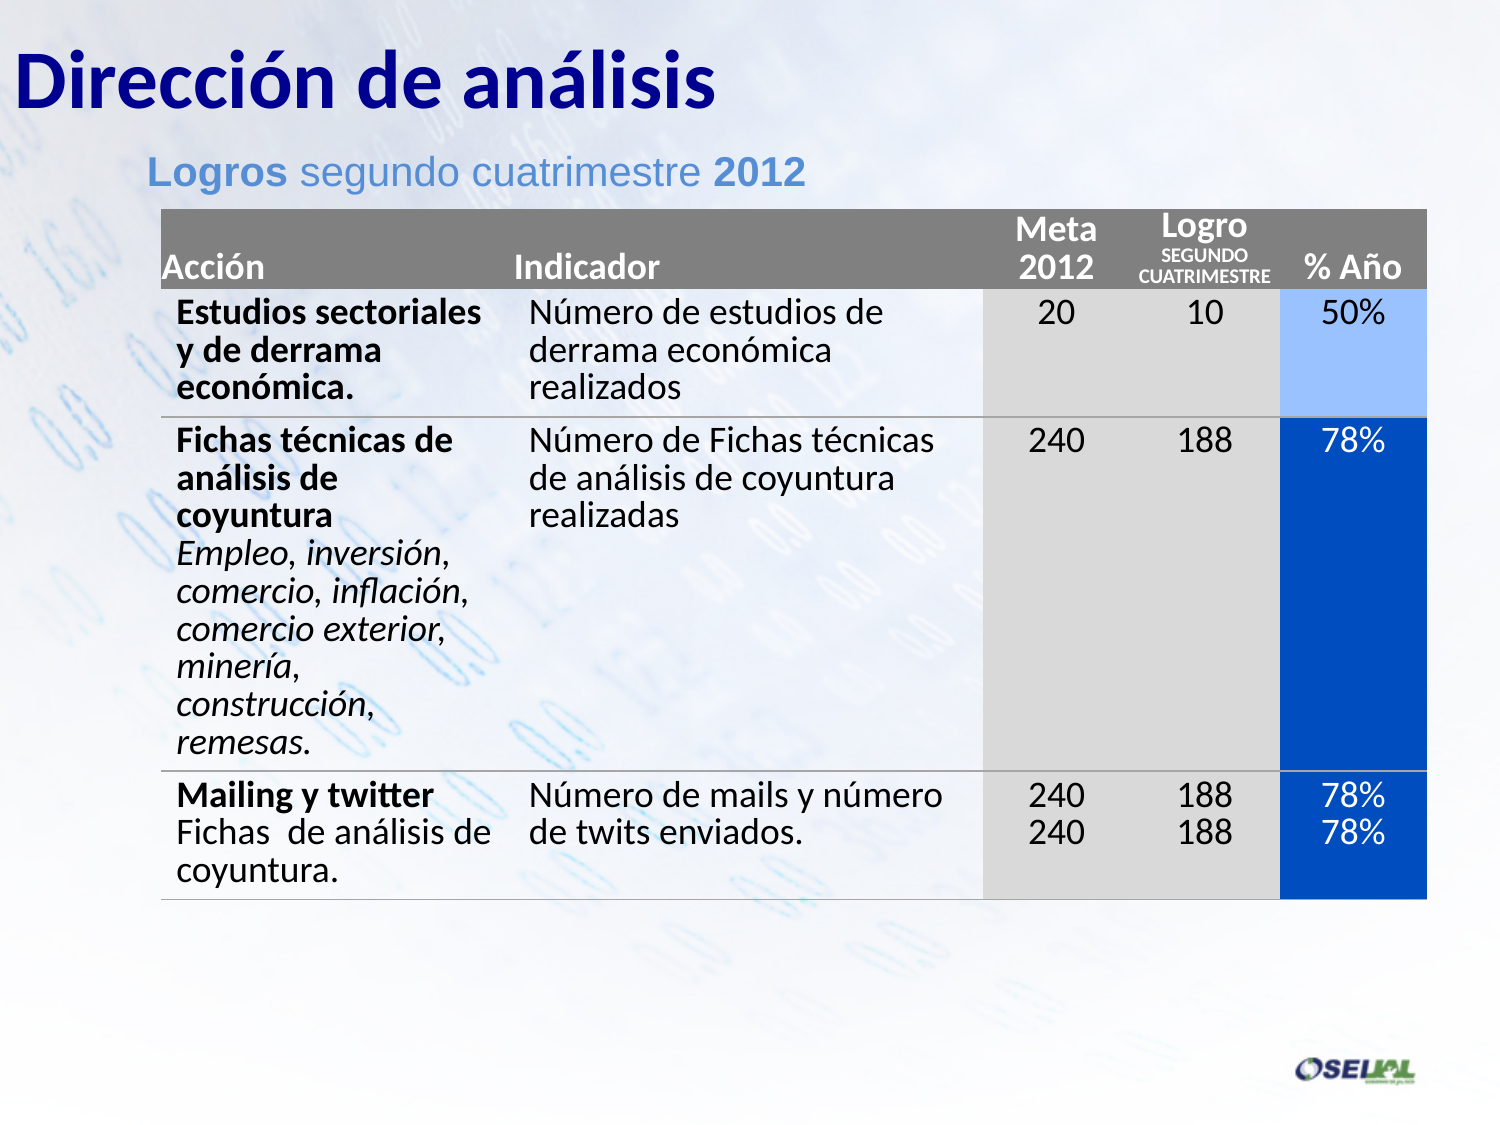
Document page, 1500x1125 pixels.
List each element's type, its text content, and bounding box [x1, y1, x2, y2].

table_cell 188 188 [1130, 772, 1280, 899]
table_cell 240 240 [983, 772, 1130, 899]
table_cell Número de Fichas técnicas de análisis de coyuntura realizadas [514, 418, 983, 770]
table_header Acción [161, 210, 514, 289]
table_cell 20 [983, 289, 1130, 416]
table_header % Año [1280, 209, 1427, 289]
text_box Dirección de análisis [0, 0, 1250, 175]
table_cell 10 [1130, 289, 1280, 416]
picture [0, 0, 1500, 1125]
table_header Logro SEGUNDO CUATRIMESTRE [1130, 210, 1280, 289]
table_cell 78% 78% [1280, 772, 1427, 899]
table_cell 50% [1280, 289, 1427, 416]
text_box Logros segundo cuatrimestre 2012 [132, 136, 1370, 210]
table_cell Fichas técnicas de análisis de coyuntura Empleo, inversión, comercio, inflación, comercio exterior, minería, construcción, remesas. [161, 418, 514, 770]
table_cell 240 [983, 418, 1130, 770]
table_cell 188 [1130, 418, 1280, 770]
table_cell Estudios sectoriales y de derrama económica. [161, 289, 514, 416]
table_header Meta 2012 [983, 210, 1130, 289]
table_cell Número de mails y número de twits enviados. [514, 772, 983, 899]
table_cell Número de estudios de derrama económica realizados [514, 289, 983, 416]
table_cell 78% [1280, 418, 1427, 770]
table_header Indicador [514, 210, 983, 289]
table_cell Mailing y twitter Fichas de análisis de coyuntura. [161, 772, 514, 899]
